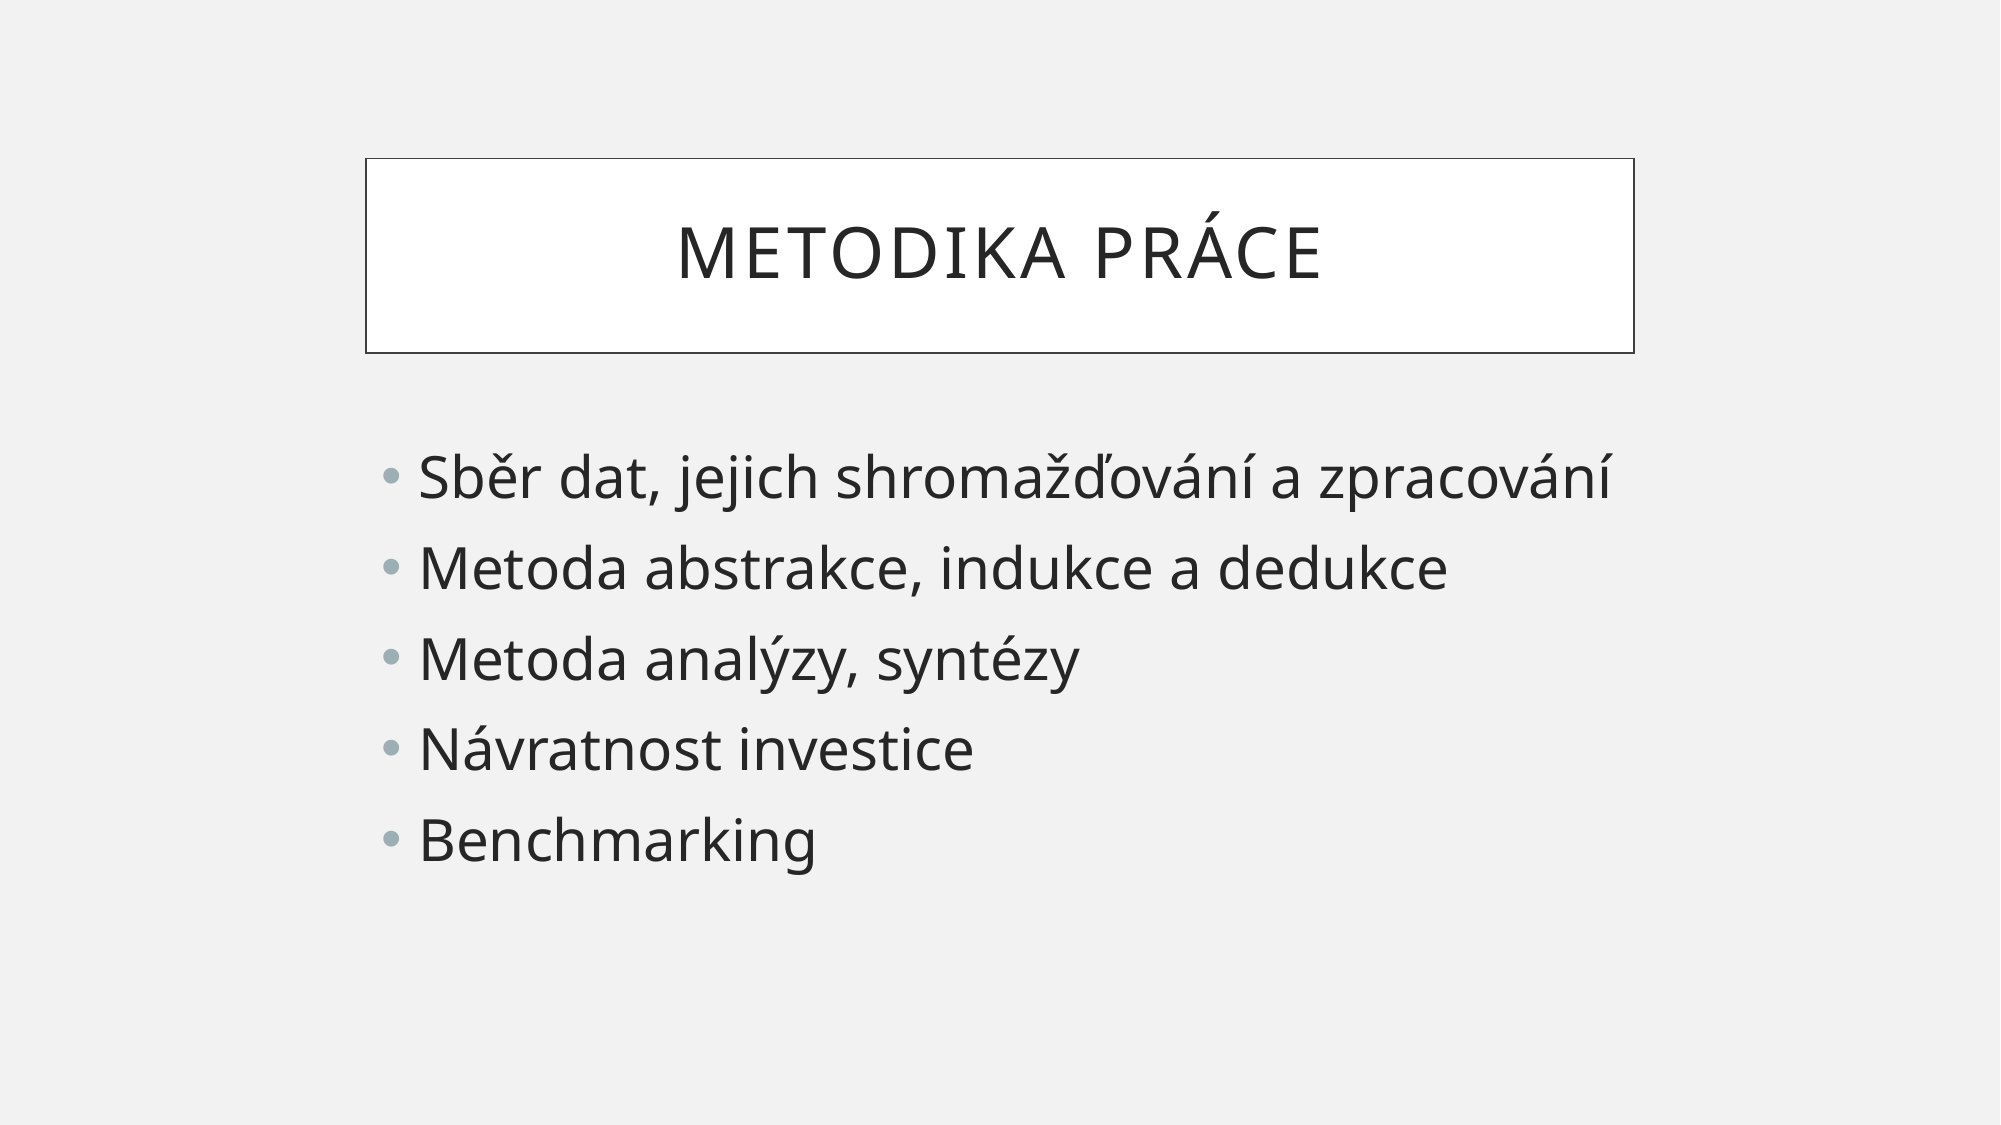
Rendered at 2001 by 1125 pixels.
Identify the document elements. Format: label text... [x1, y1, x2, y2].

list Sběr dat, jejich shromažďování a zpracování Metoda abstrakce, indukce a dedukce Metoda analýzy, syntézy Návratnost investice Benchmarking [366, 432, 1634, 942]
title Metodika práce [363, 156, 1637, 356]
